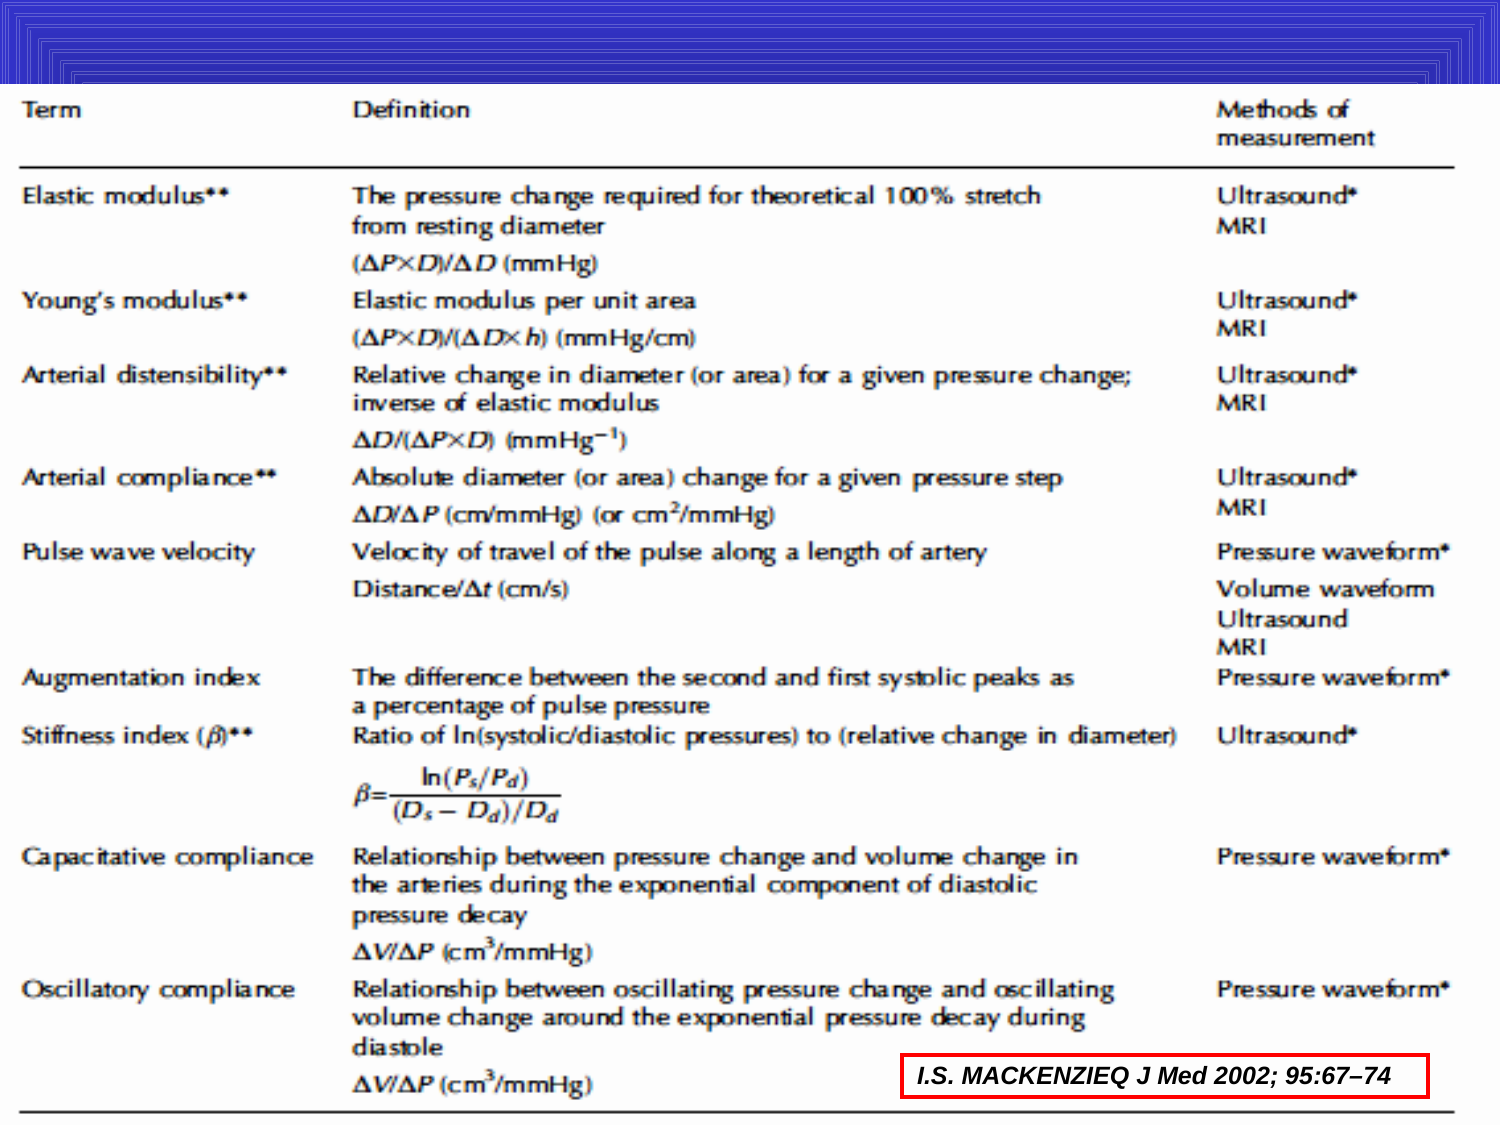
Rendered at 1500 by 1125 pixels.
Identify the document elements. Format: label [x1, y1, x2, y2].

list [0, 84, 1500, 1125]
